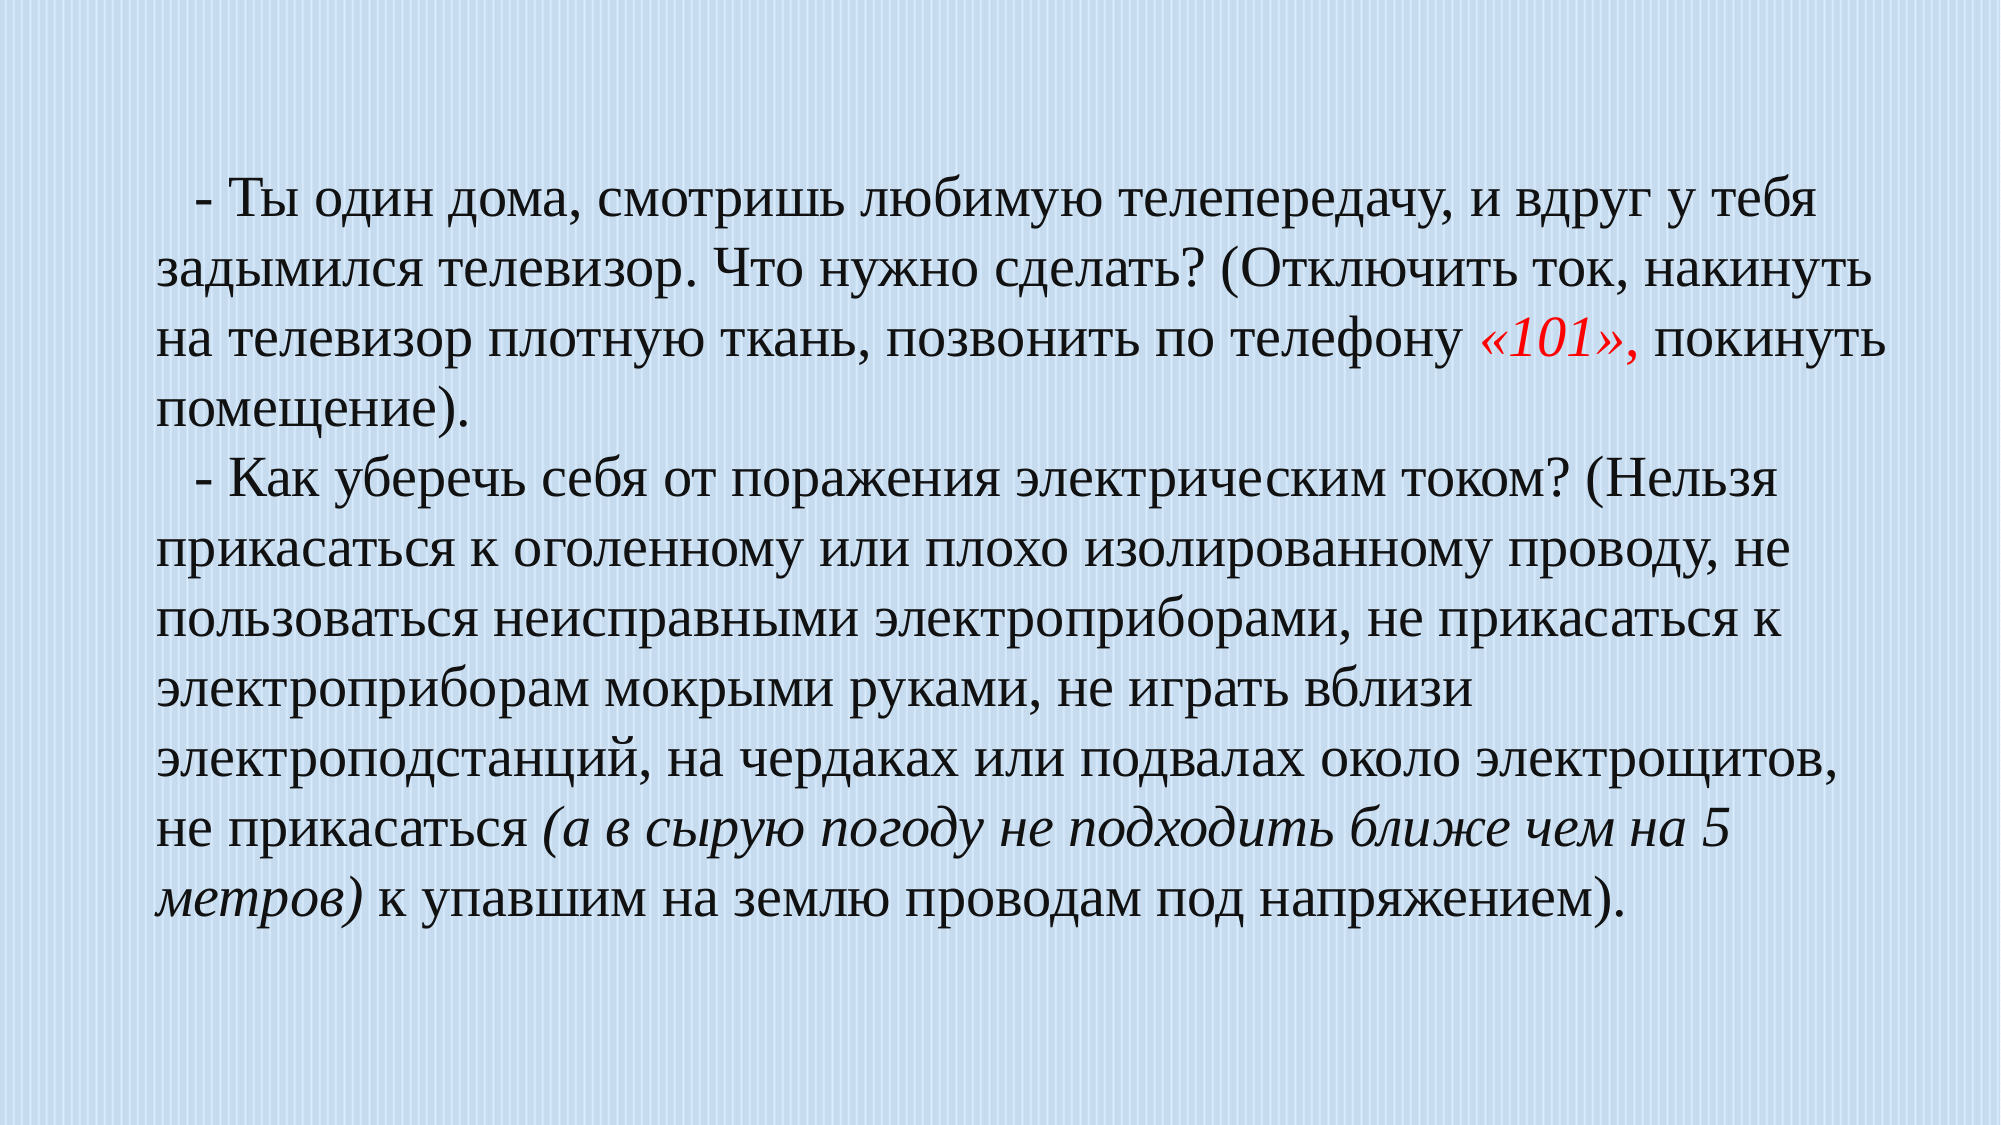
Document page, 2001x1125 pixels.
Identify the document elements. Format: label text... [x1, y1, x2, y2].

text_box - Ты один дома, смотришь любимую телепередачу, и вдруг у тебя задымился телевизор. Что нужно сделать? (Отключить ток, накинуть на телевизор плотную ткань, позвонить по телефону «101», покинуть помещение). - Как уберечь себя от поражения электрическим током? (Нельзя прикасаться к оголенному или плохо изолированному проводу, не пользоваться неисправными электроприборами, не прикасаться к электроприборам мокрыми руками, не играть вблизи электроподстанций, на чердаках или подвалах около электрощитов, не прикасаться (а в сырую погоду не подходить ближе чем на 5 метров) к упавшим на землю проводам под напряжением). [141, 151, 1915, 936]
